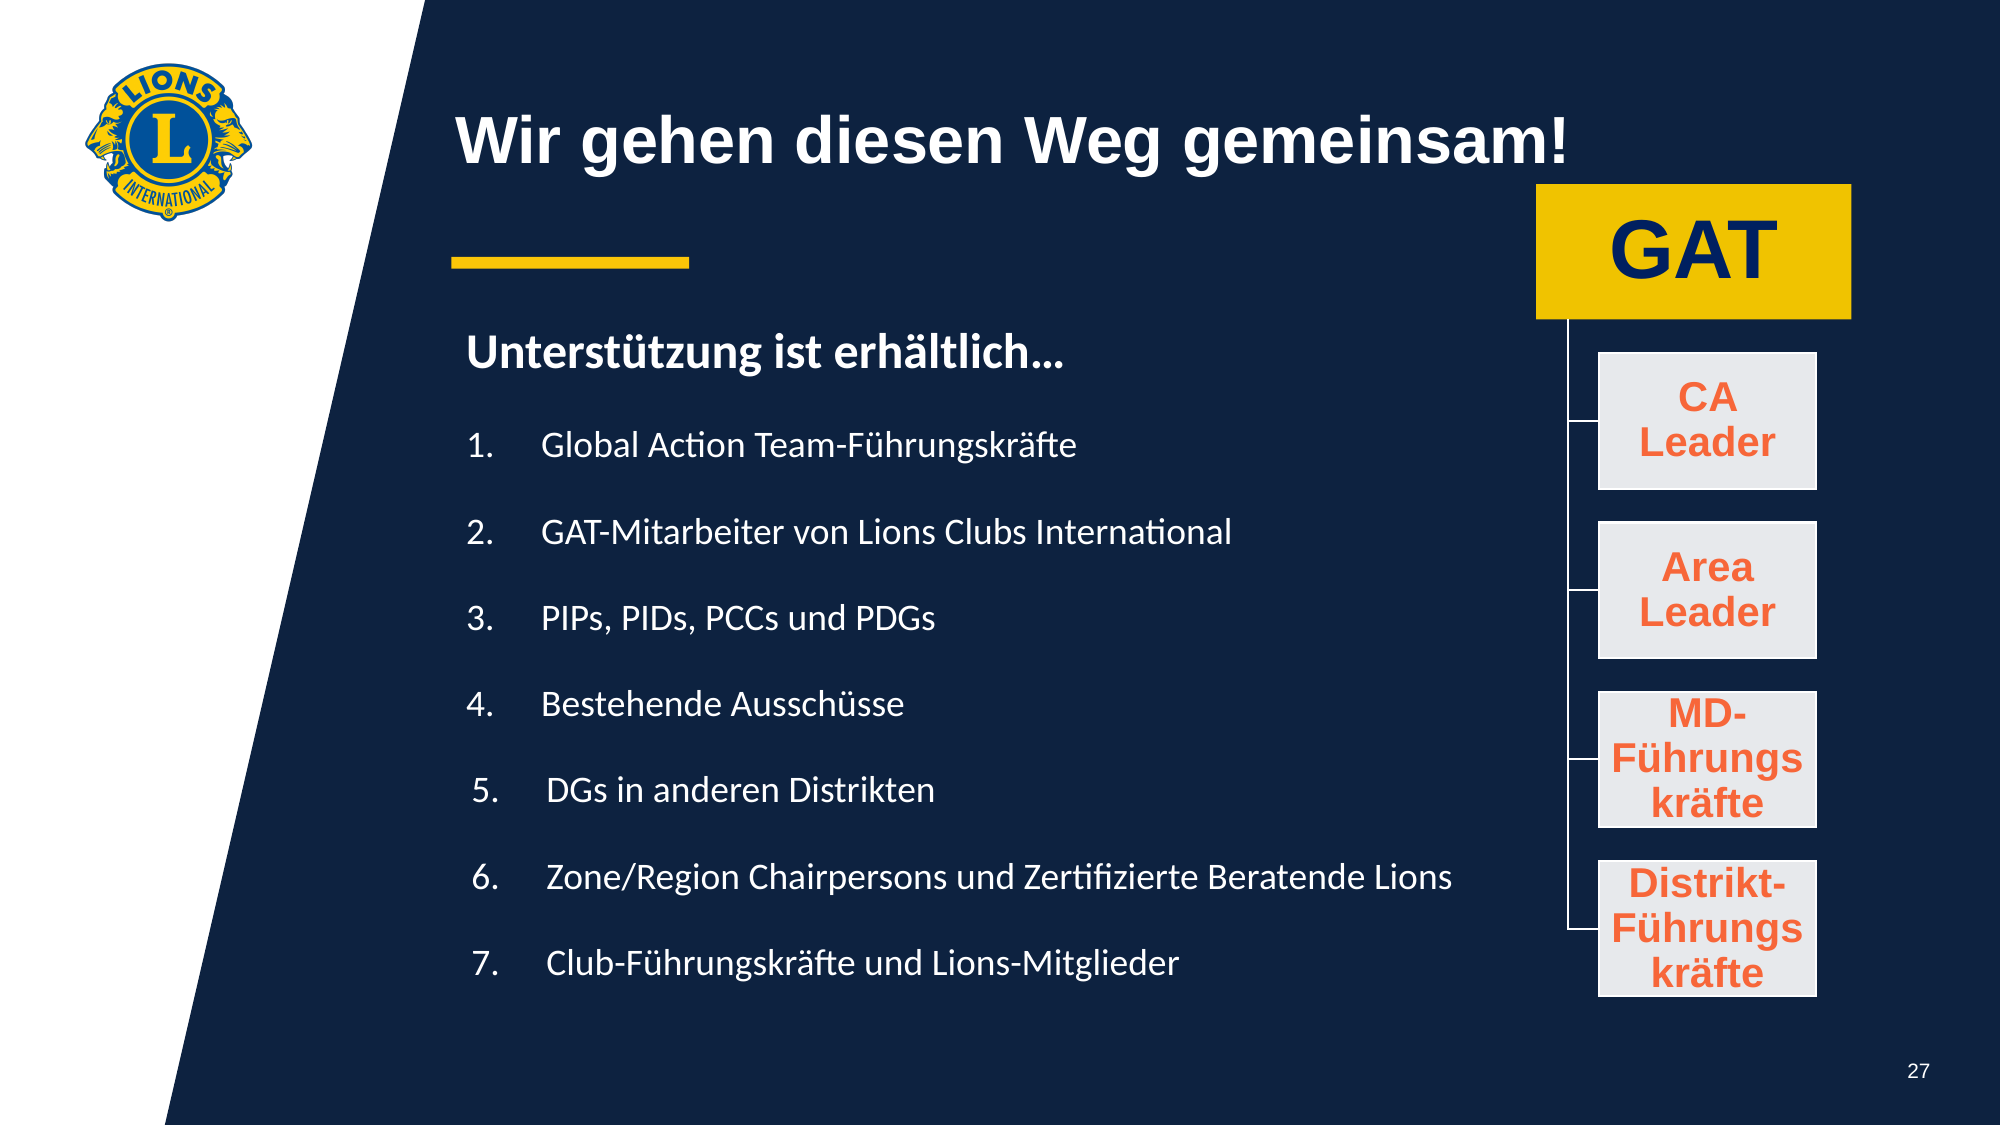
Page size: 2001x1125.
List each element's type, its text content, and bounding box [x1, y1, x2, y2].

text_box Unterstützung ist erhältlich… Global Action Team-Führungskräfte GAT-Mitarbeiter von Lions Clubs International PIPs, PIDs, PCCs und PDGs Bestehende Ausschüsse DGs in anderen Distrikten Zone/Region Chairpersons und Zertifizierte Beratende Lions Club-Führungskräfte und Lions-Mitglieder [451, 318, 1514, 1051]
text_box 26 [1892, 1049, 2000, 1125]
picture [75, 49, 255, 229]
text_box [1412, 183, 1975, 997]
text_box [163, 0, 2000, 1125]
text_box Wir gehen diesen Weg gemeinsam! [440, 98, 1814, 187]
text_box [451, 256, 690, 269]
